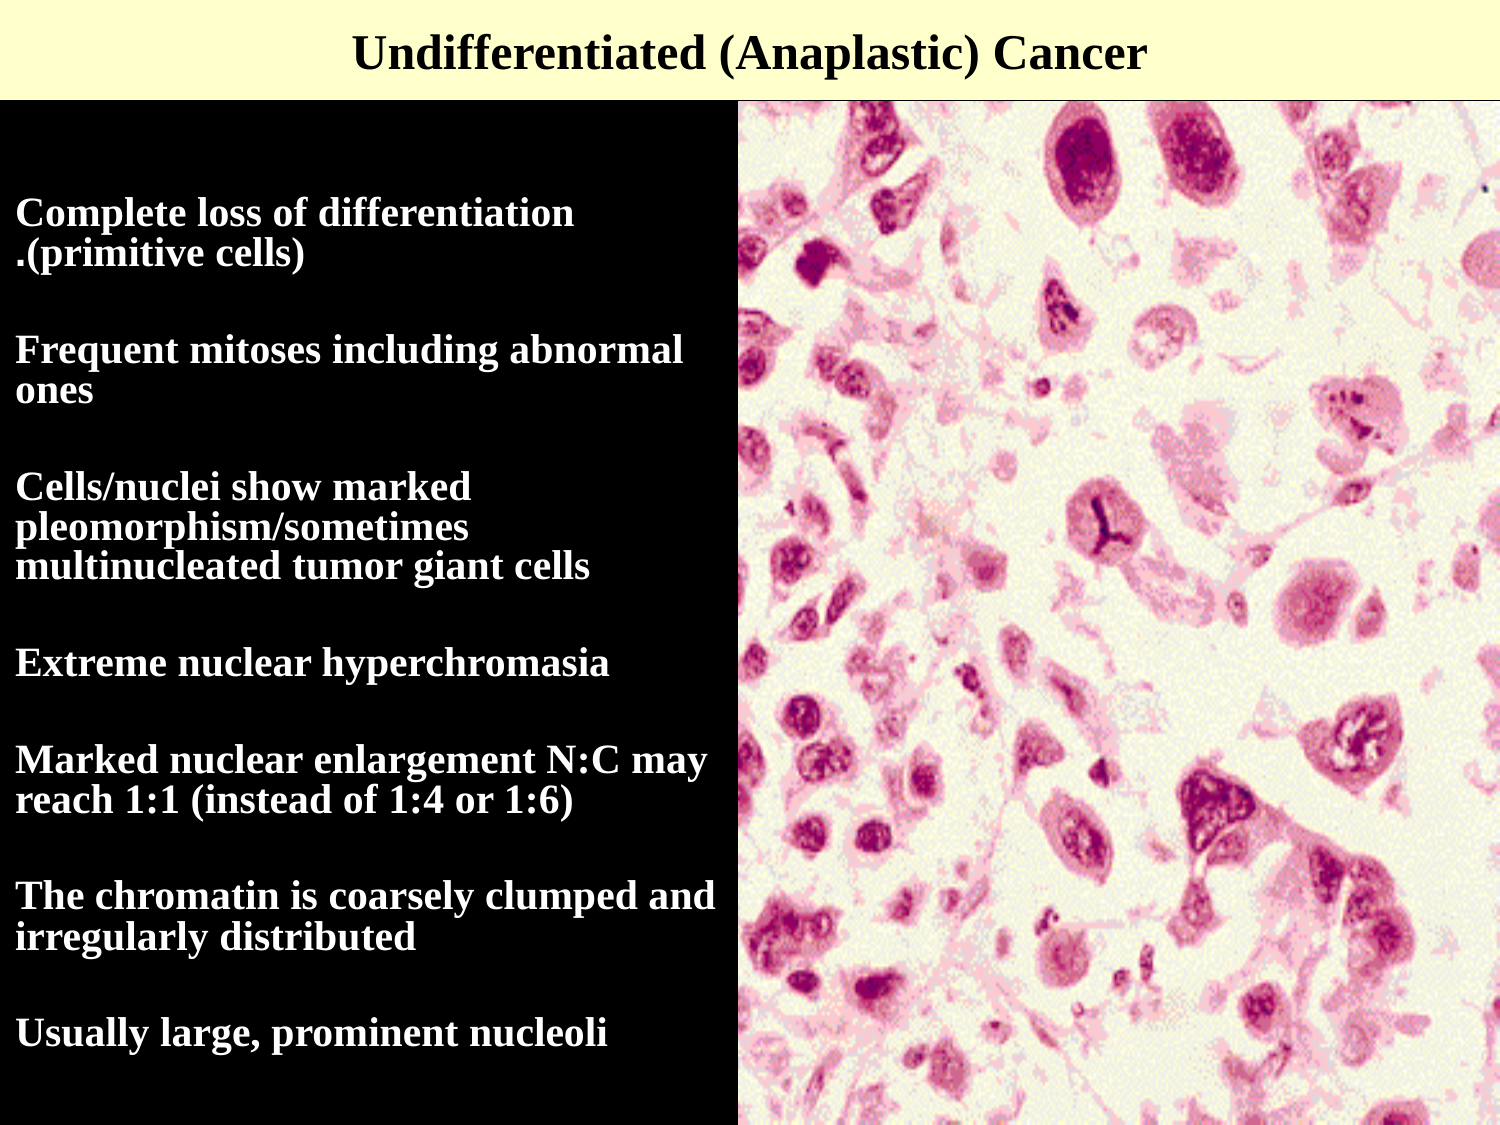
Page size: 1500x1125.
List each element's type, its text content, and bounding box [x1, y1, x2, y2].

title Undifferentiated (Anaplastic) Cancer [0, 0, 1500, 100]
list Complete loss of differentiation (primitive cells). Frequent mitoses including abnormal ones Cells/nuclei show marked pleomorphism/sometimes multinucleated tumor giant cells Extreme nuclear hyperchromasia Marked nuclear enlargement N:C may reach 1:1 (instead of 1:4 or 1:6) The chromatin is coarsely clumped and irregularly distributed Usually large, prominent nucleoli [0, 187, 732, 894]
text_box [737, 101, 1500, 1125]
